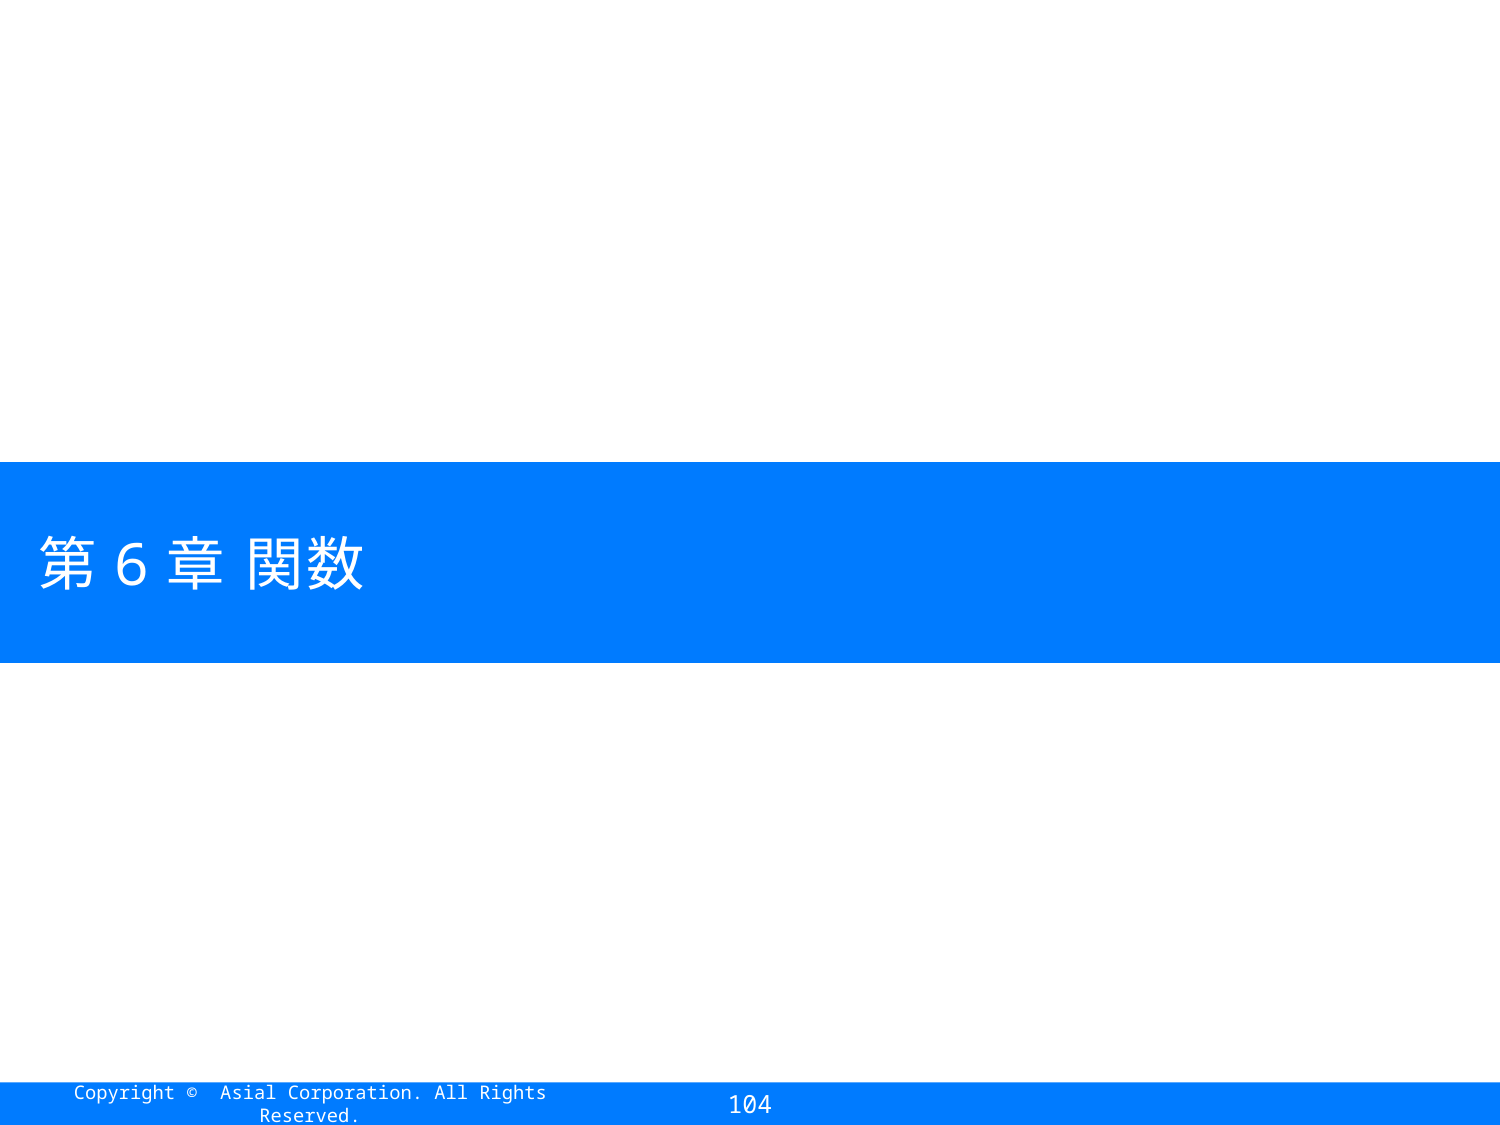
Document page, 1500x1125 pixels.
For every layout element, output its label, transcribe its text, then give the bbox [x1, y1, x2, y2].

title 第6章 関数 [23, 462, 1500, 663]
slide_number 104 [581, 1075, 919, 1125]
